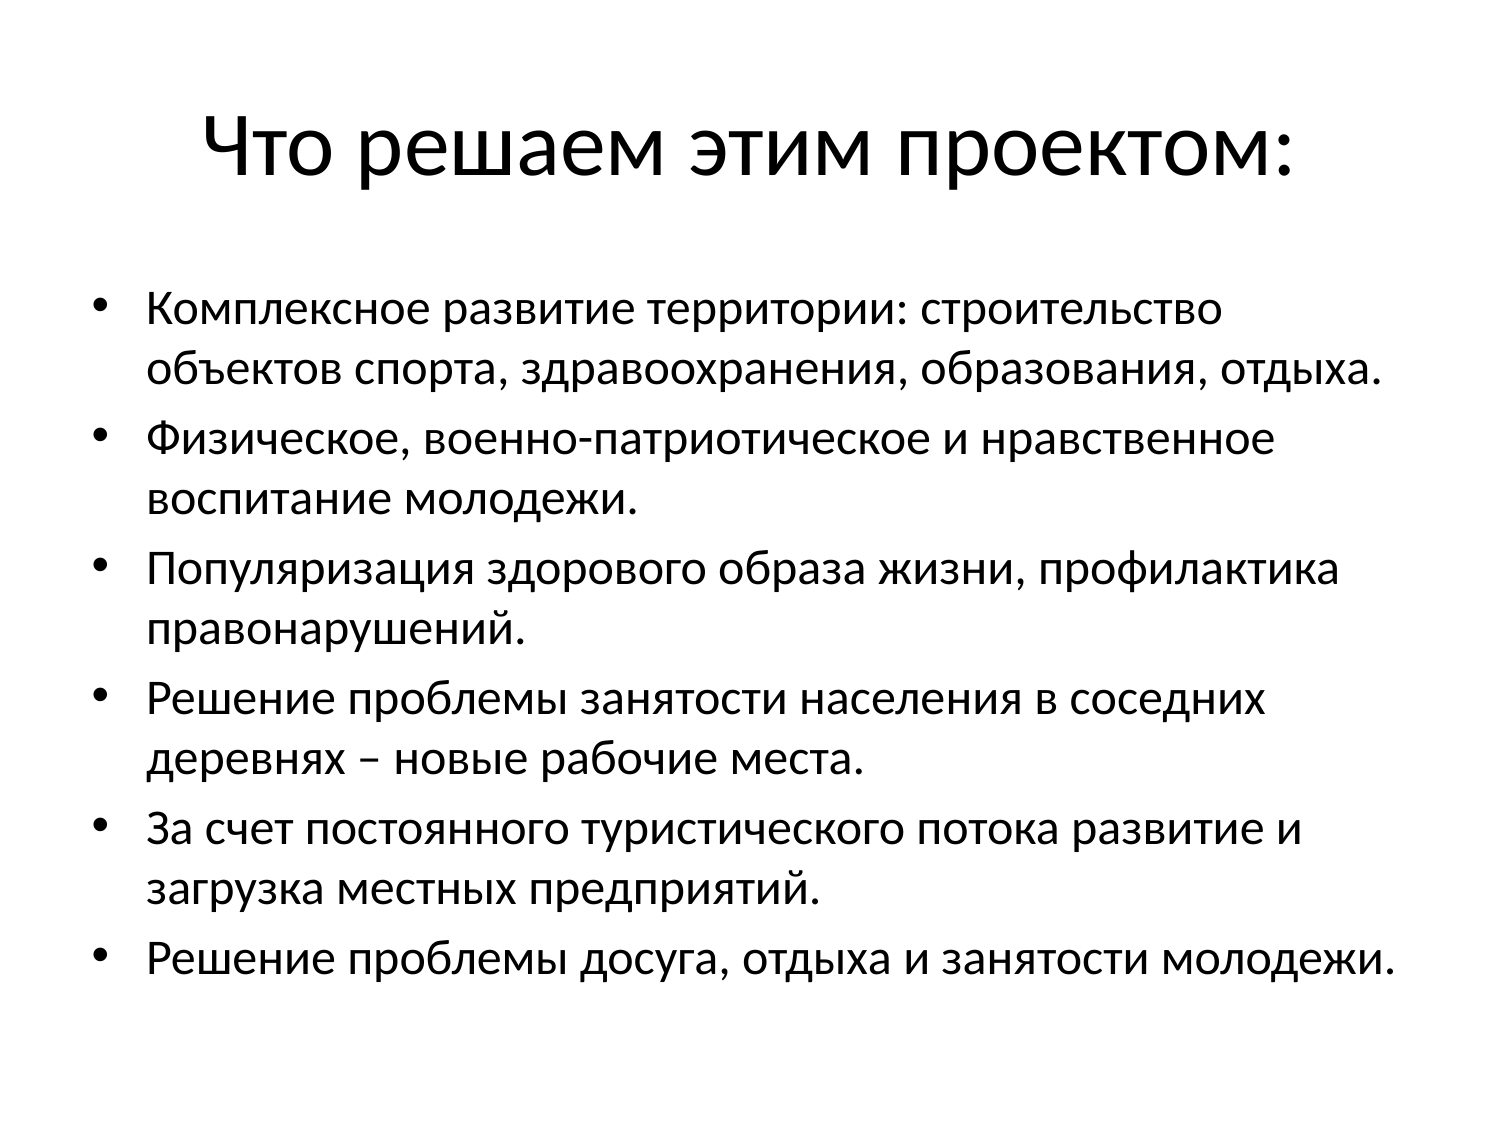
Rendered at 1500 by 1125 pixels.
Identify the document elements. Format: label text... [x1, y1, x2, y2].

list Комплексное развитие территории: строительство объектов спорта, здравоохранения, образования, отдыха. Физическое, военно-патриотическое и нравственное воспитание молодежи. Популяризация здорового образа жизни, профилактика правонарушений. Решение проблемы занятости населения в соседних деревнях – новые рабочие места. За счет постоянного туристического потока развитие и загрузка местных предприятий. Решение проблемы досуга, отдыха и занятости молодежи. [76, 267, 1427, 1010]
title Что решаем этим проектом: [75, 45, 1425, 233]
